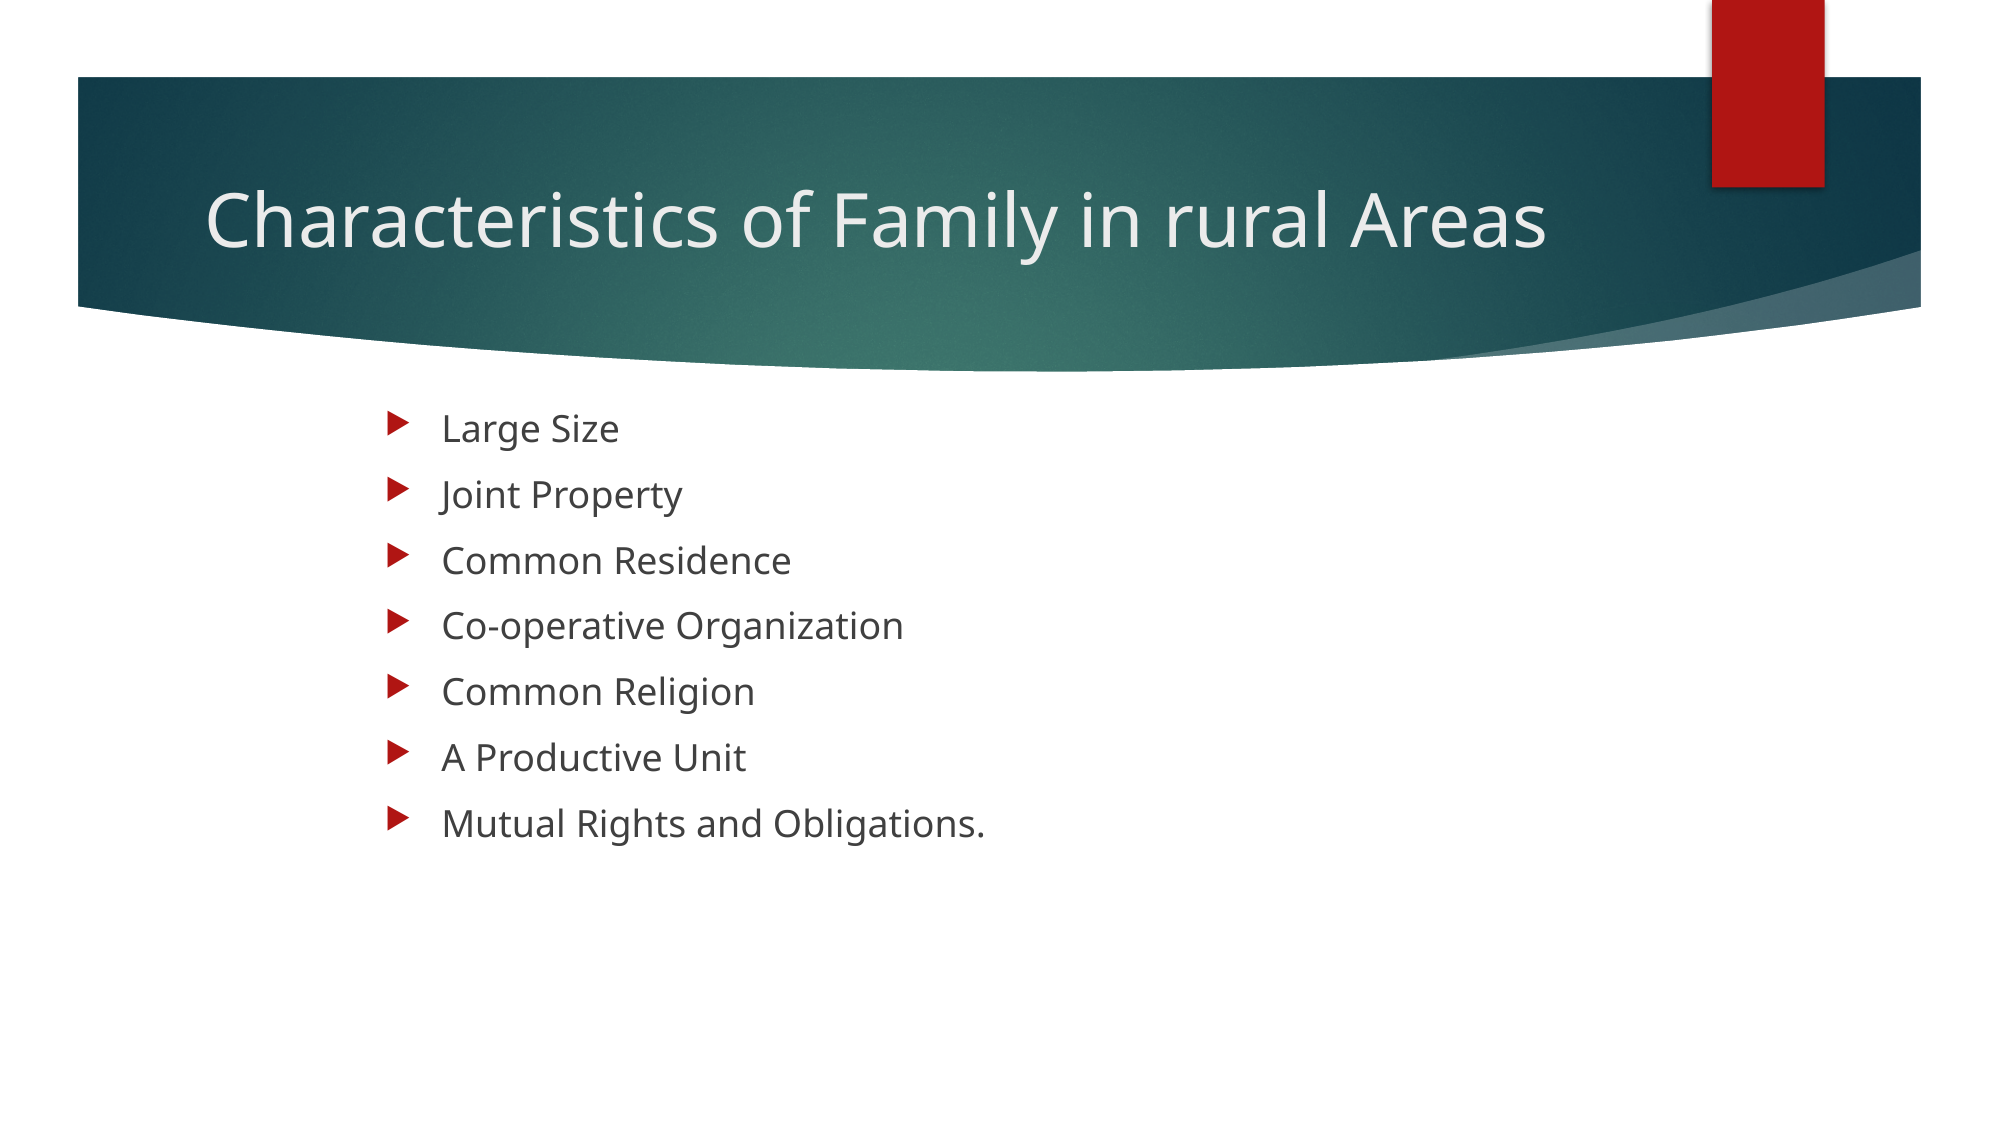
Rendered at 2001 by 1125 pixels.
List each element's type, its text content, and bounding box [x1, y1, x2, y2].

title Characteristics of Family in rural Areas [189, 159, 1638, 276]
list Large Size Joint Property Common Residence Co-operative Organization Common Religion A Productive Unit Mutual Rights and Obligations. [369, 397, 1863, 1014]
